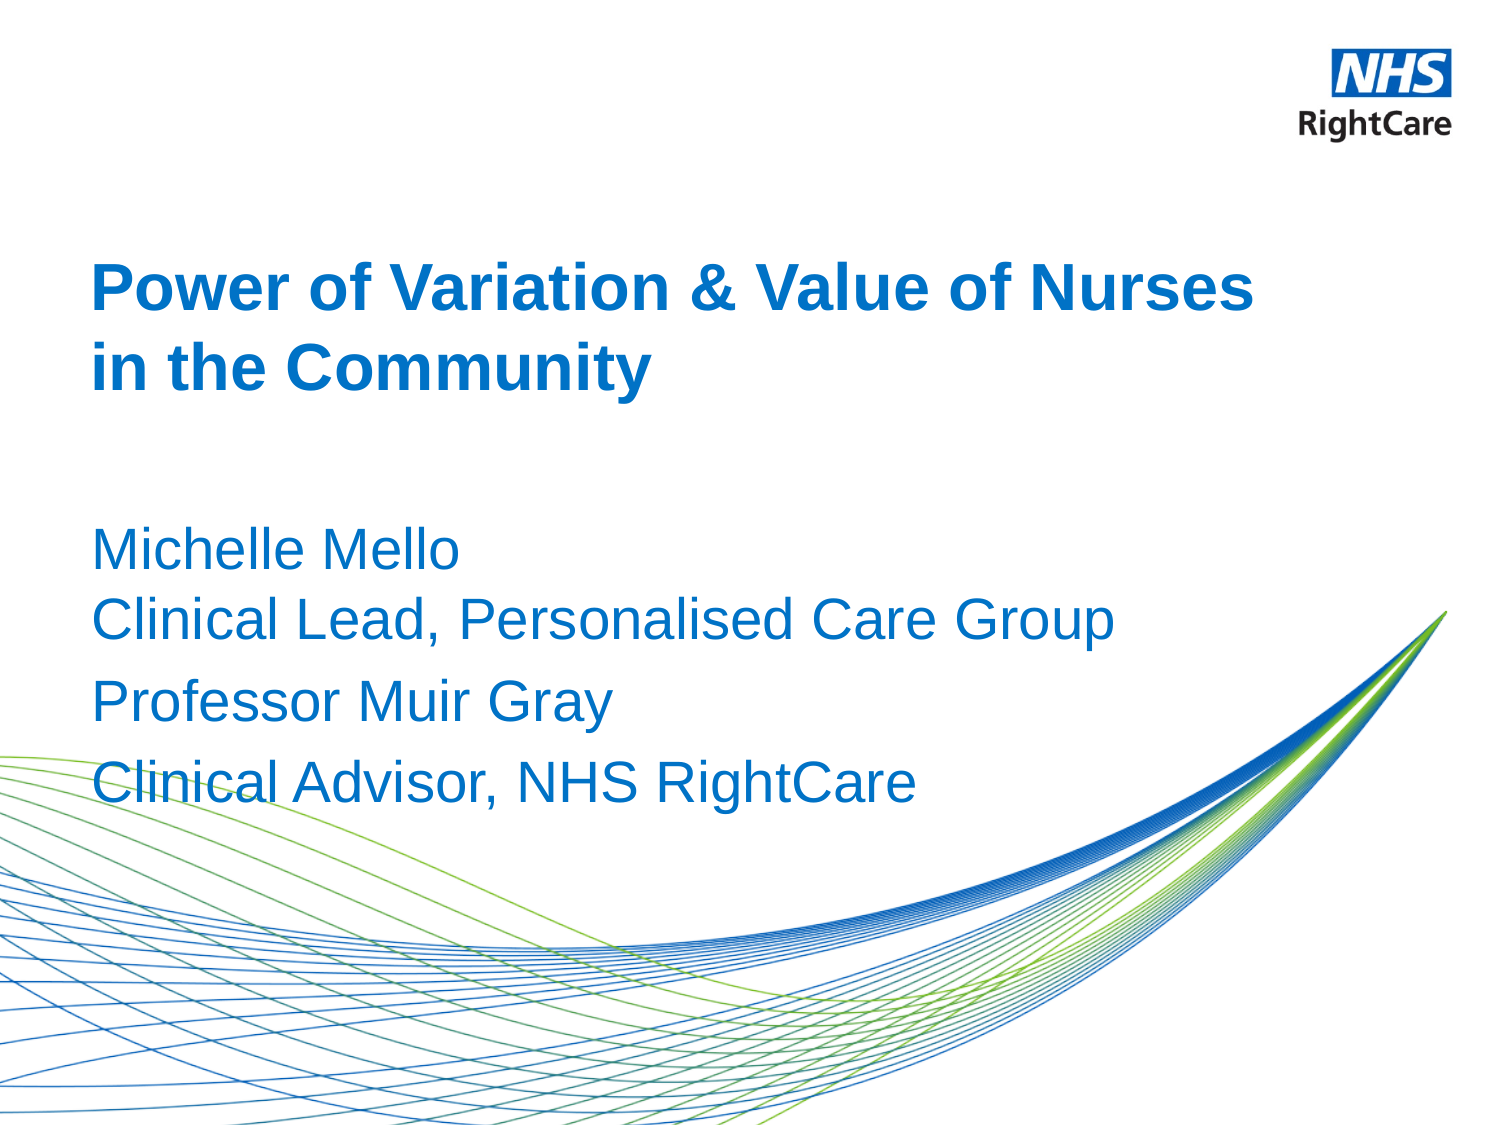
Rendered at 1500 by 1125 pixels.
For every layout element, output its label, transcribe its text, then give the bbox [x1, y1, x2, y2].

picture [946, 0, 1499, 250]
picture [0, 599, 1452, 1125]
title Power of Variation & Value of Nurses in the Community [75, 236, 1316, 532]
list Michelle Mello Clinical Lead, Personalised Care Group Professor Muir Gray Clinical Advisor, NHS RightCare [76, 503, 1317, 627]
